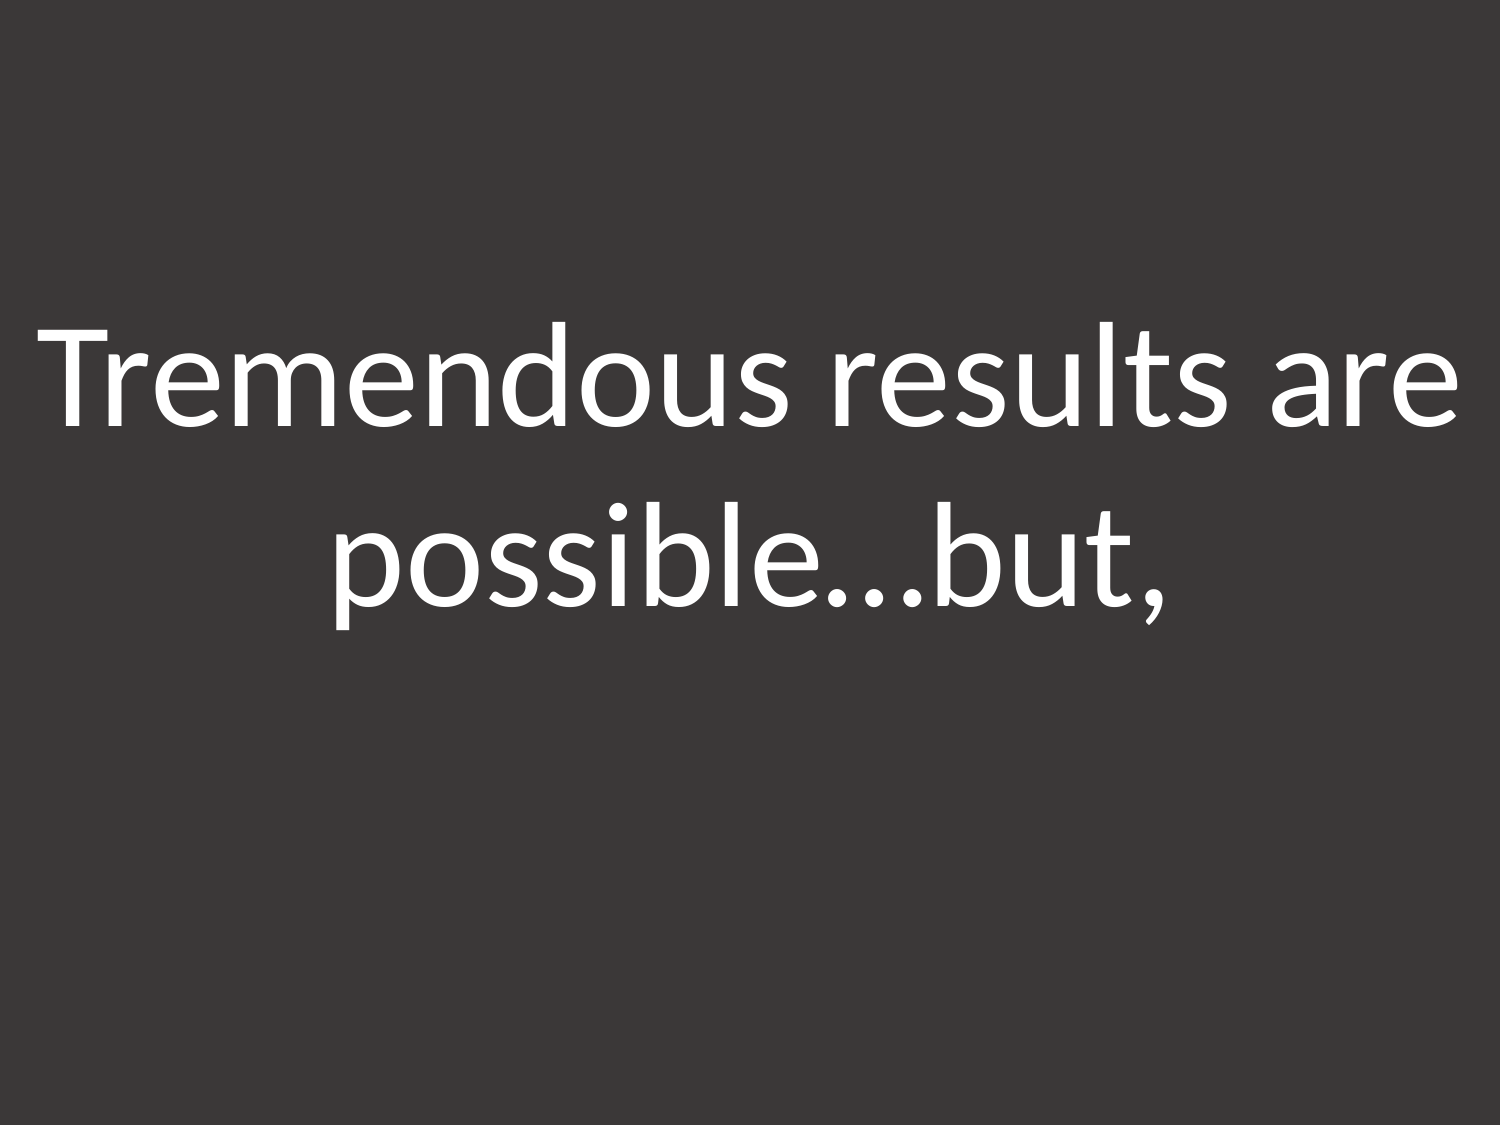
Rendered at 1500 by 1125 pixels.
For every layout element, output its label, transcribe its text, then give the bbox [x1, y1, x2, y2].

text_box Tremendous results are possible…but, [0, 268, 1500, 644]
